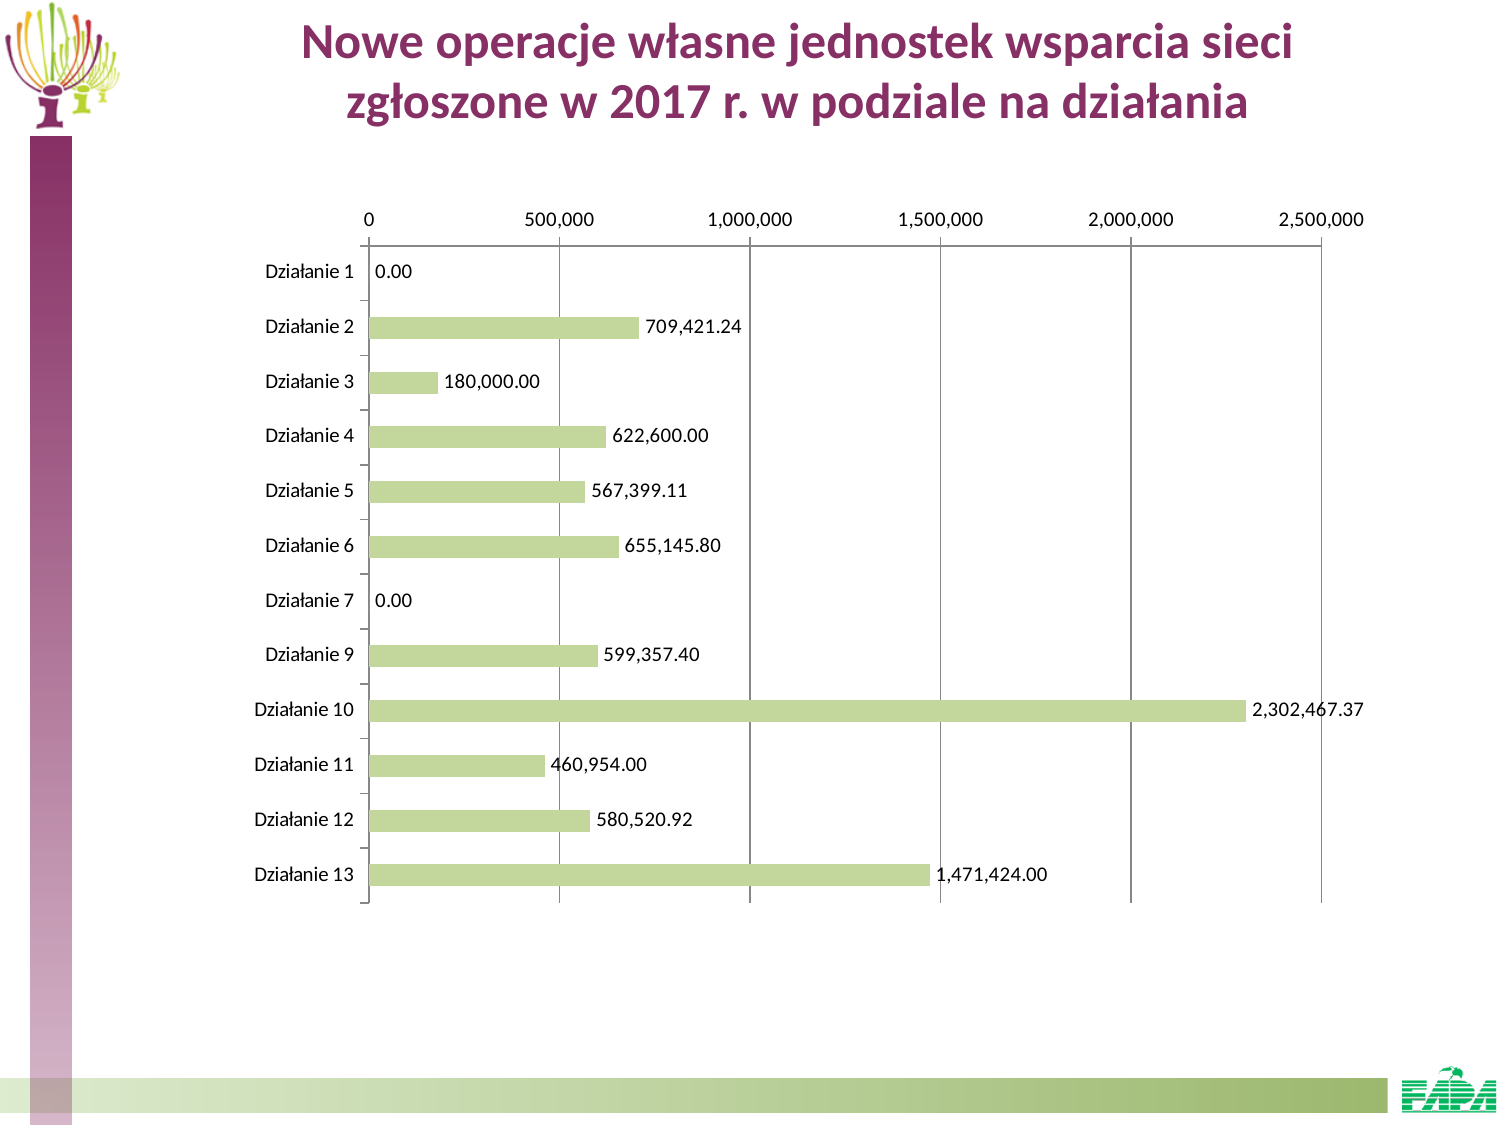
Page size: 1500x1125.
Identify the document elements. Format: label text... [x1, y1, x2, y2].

text_box [73, 1076, 1390, 1114]
text_box [28, 139, 73, 1125]
chart [230, 195, 1388, 918]
text_box [0, 1076, 28, 1114]
title Nowe operacje własne jednostek wsparcia sieci zgłoszone w 2017 r. w podziale na działania [171, 0, 1425, 137]
picture [1402, 1066, 1498, 1113]
picture [3, 0, 121, 131]
